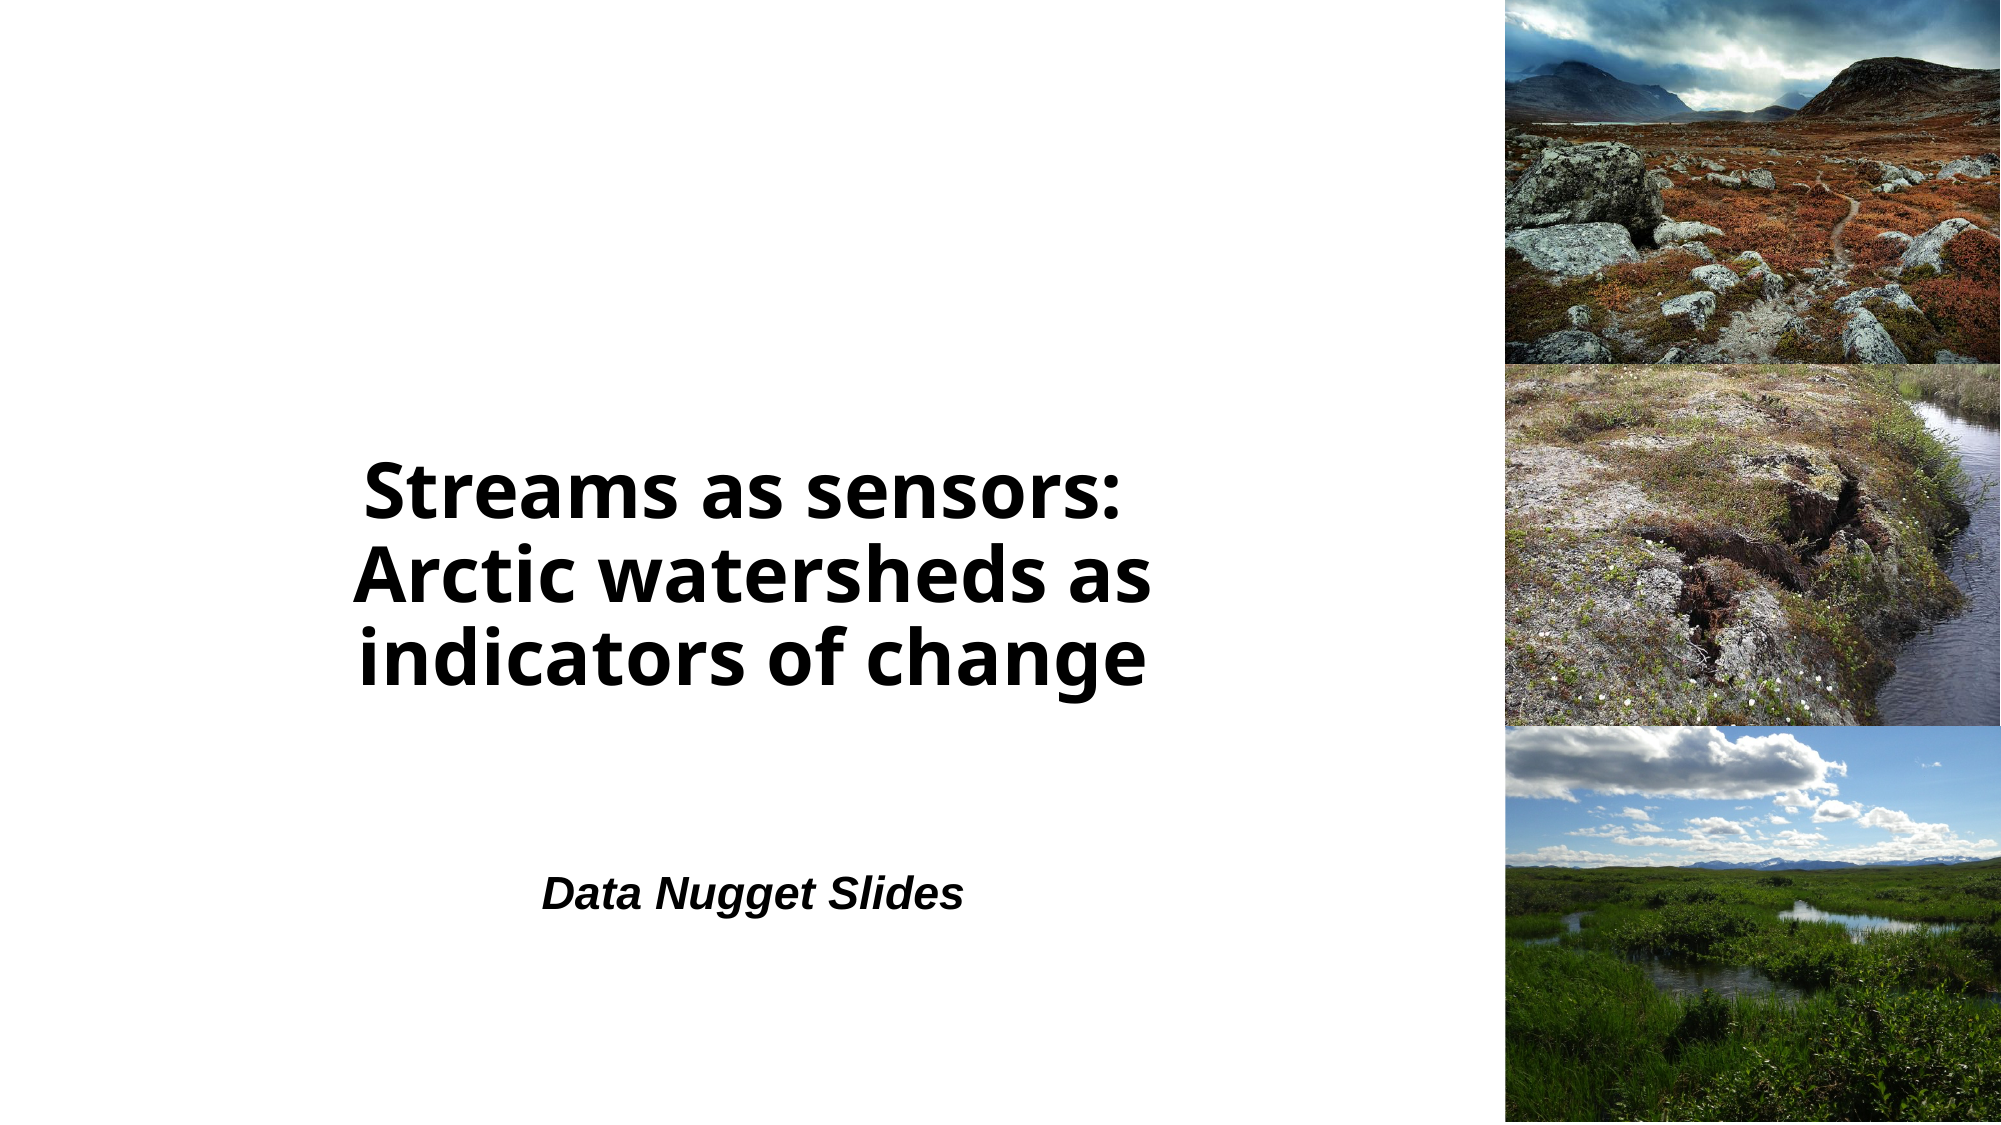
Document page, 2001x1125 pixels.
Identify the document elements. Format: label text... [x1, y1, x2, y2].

title Streams as sensors: Arctic watersheds as indicators of change Data Nugget Slides [153, 438, 1354, 928]
picture [1505, 0, 2001, 1122]
